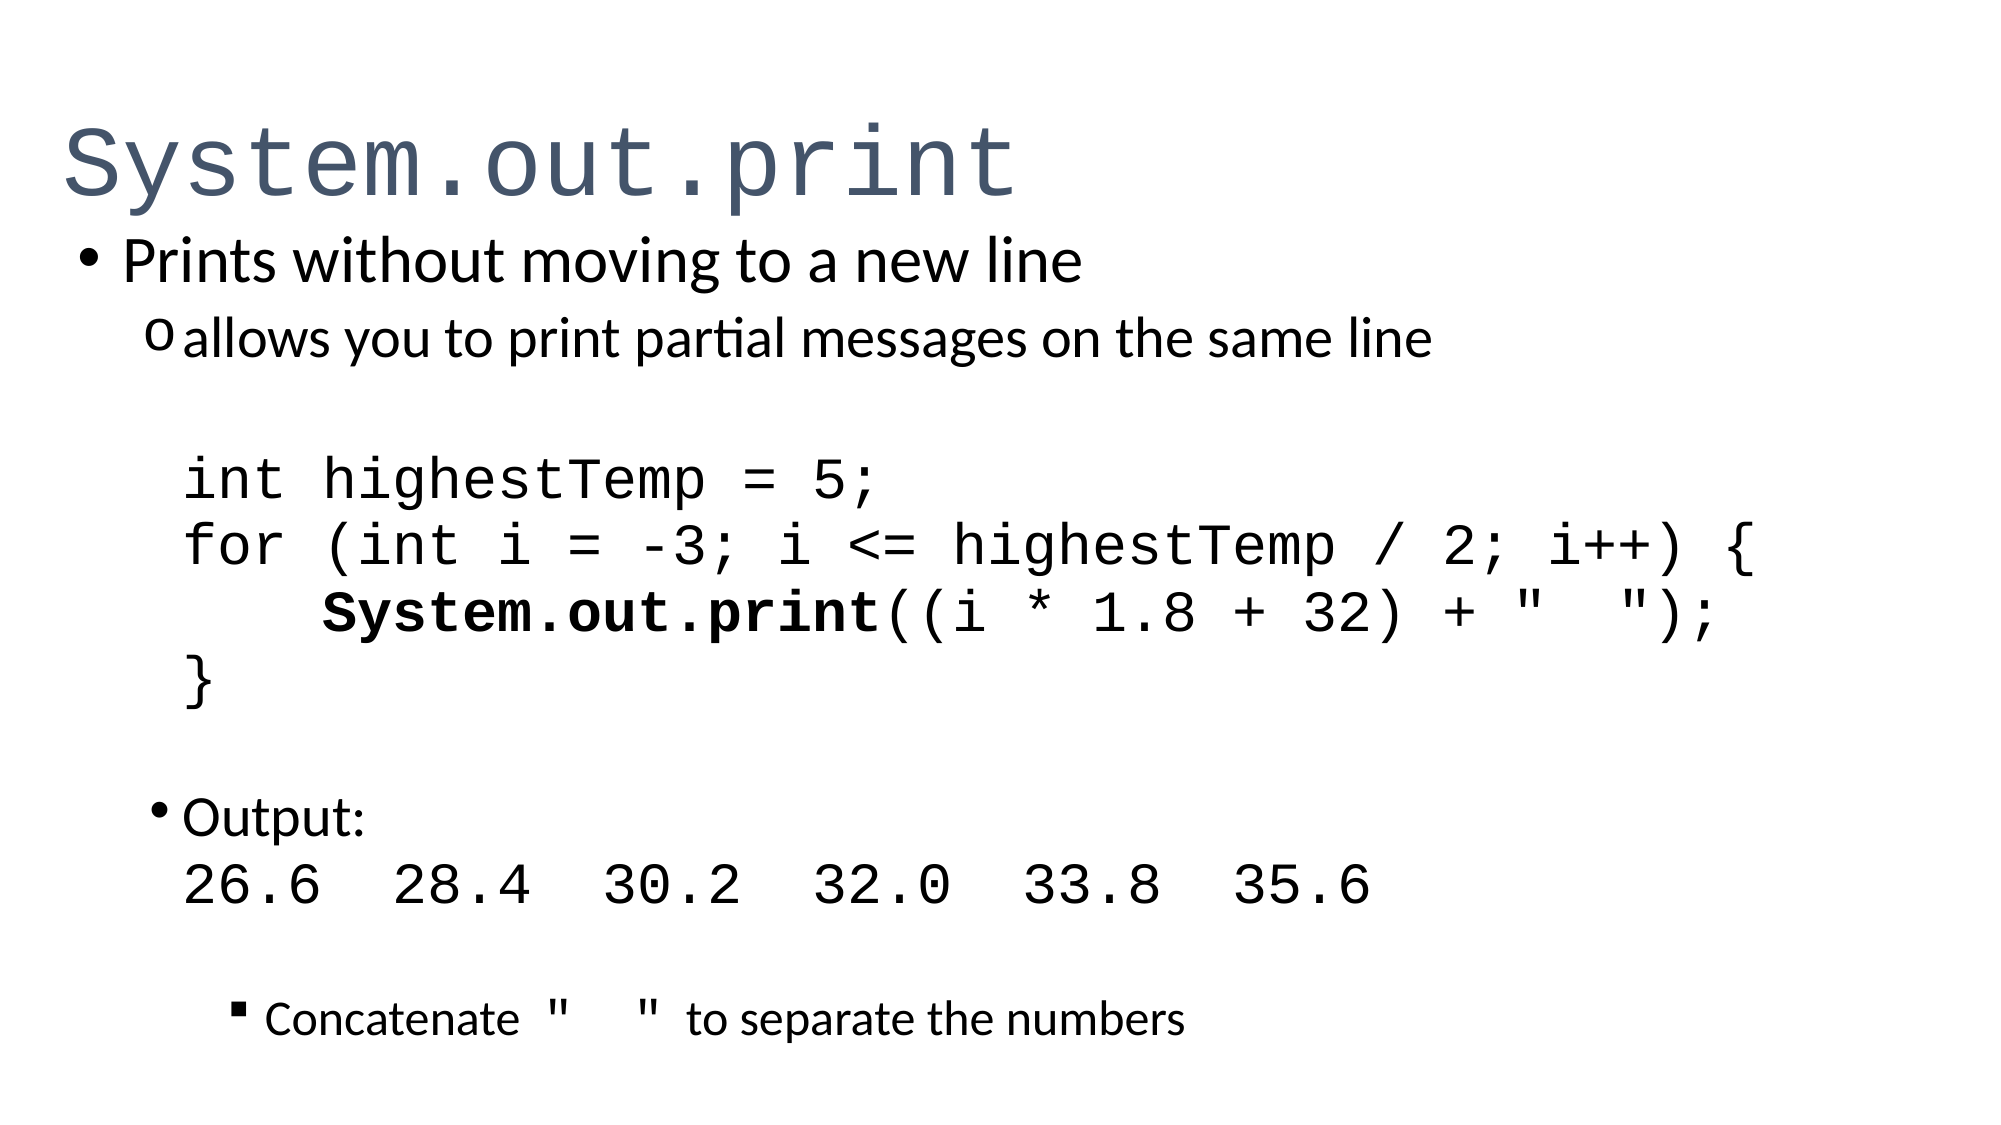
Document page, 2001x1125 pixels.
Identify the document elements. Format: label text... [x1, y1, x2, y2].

title System.out.print [62, 0, 1938, 217]
list Prints without moving to a new line allows you to print partial messages on the same line int highestTemp = 5; for (int i = -3; i <= highestTemp / 2; i++) { System.out.print((i * 1.8 + 32) + " "); } Output: 26.6 28.4 30.2 32.0 33.8 35.6 Concatenate " " to separate the numbers [62, 217, 1938, 1067]
